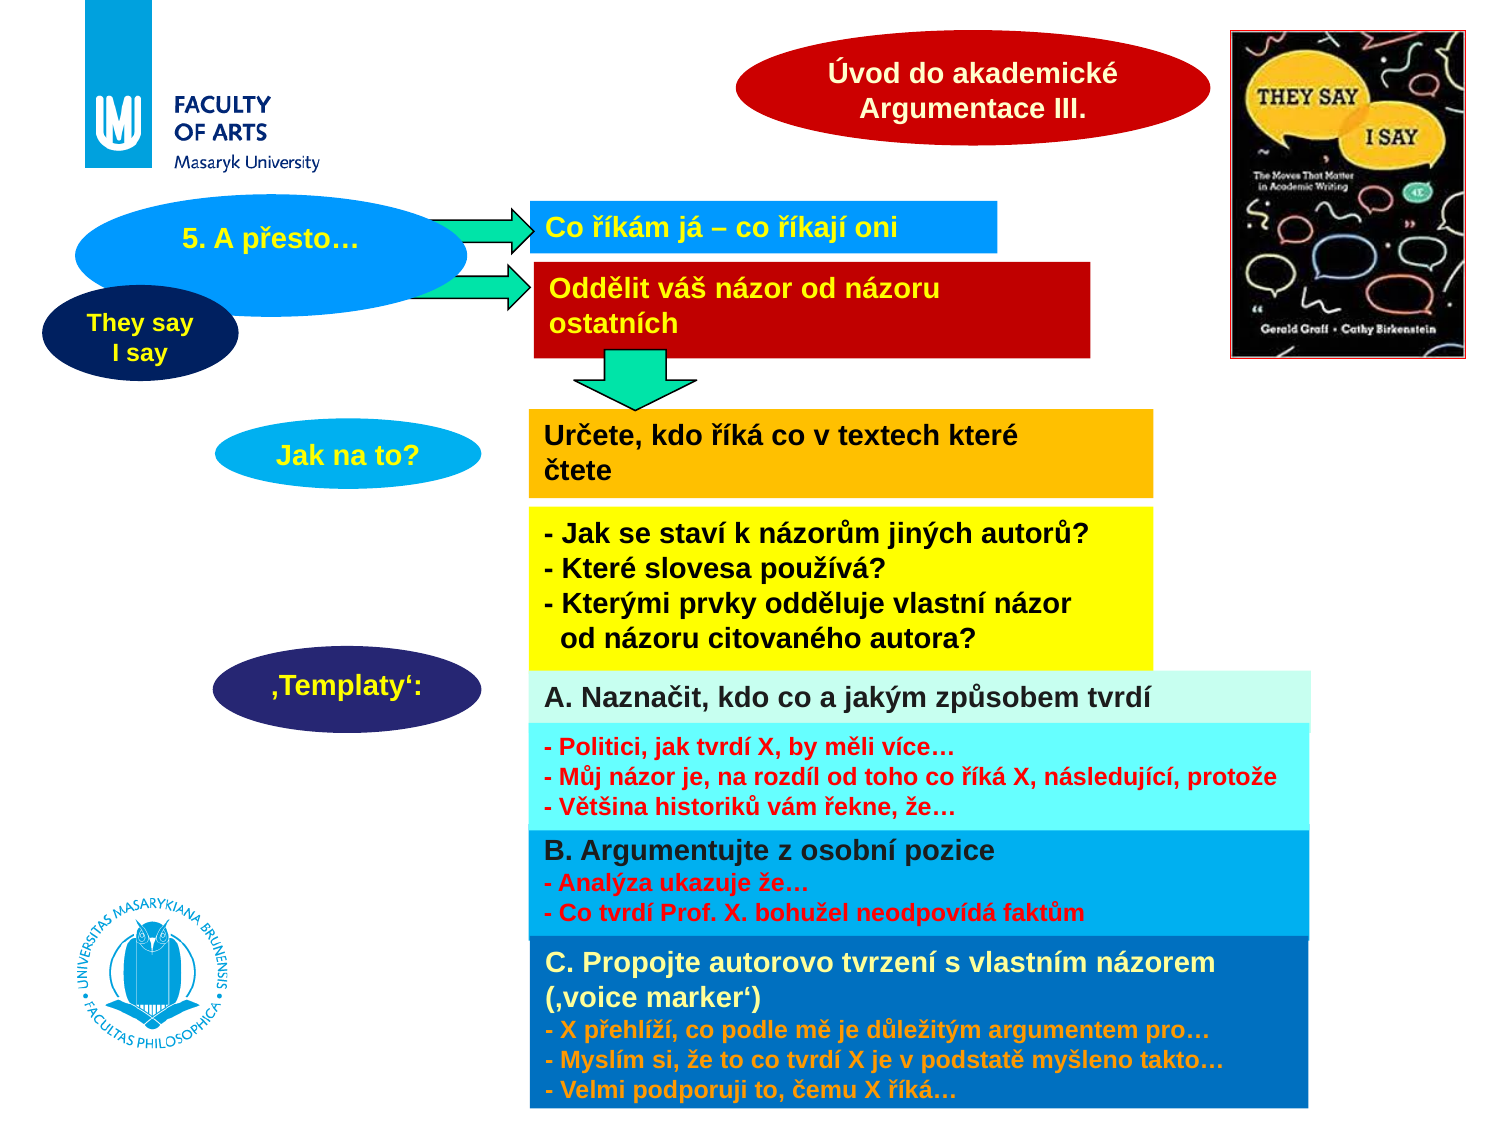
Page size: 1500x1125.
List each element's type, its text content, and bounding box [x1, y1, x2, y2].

text_box [413, 265, 531, 310]
text_box Jak na to? [214, 418, 482, 489]
text_box [434, 209, 534, 254]
text_box Co říkám já – co říkají oni [530, 200, 998, 254]
text_box Úvod do akademické Argumentace III. [735, 30, 1211, 146]
picture [97, 96, 140, 150]
text_box - Jak se staví k názorům jiných autorů? - Které slovesa používá? - Kterými prvky odděluje vlastní názor od názoru citovaného autora? [528, 506, 1154, 670]
text_box - Politici, jak tvrdí X, by měli více… - Můj názor je, na rozdíl od toho co říká X, následující, protože - Většina historiků vám řekne, že… [528, 722, 1310, 831]
text_box 5. A přesto… [75, 194, 468, 317]
text_box Určete, kdo říká co v textech které čtete [528, 409, 1154, 499]
picture [0, 0, 1500, 1125]
text_box ‚Templaty‘: [212, 645, 482, 733]
text_box They say I say [42, 284, 239, 382]
text_box A. Naznačit, kdo co a jakým způsobem tvrdí [528, 670, 1311, 733]
text_box Oddělit váš názor od názoru ostatních [533, 261, 1091, 359]
text_box C. Propojte autorovo tvrzení s vlastním názorem (‚voice marker‘) - X přehlíží, co podle mě je důležitým argumentem pro… - Myslím si, že to co tvrdí X je v podstatě myšleno takto… - Velmi podporuji to, čemu X říká… [529, 935, 1309, 1109]
text_box [573, 349, 697, 411]
text_box B. Argumentujte z osobní pozice - Analýza ukazuje že… - Co tvrdí Prof. X. bohužel neodpovídá faktům [528, 831, 1310, 941]
